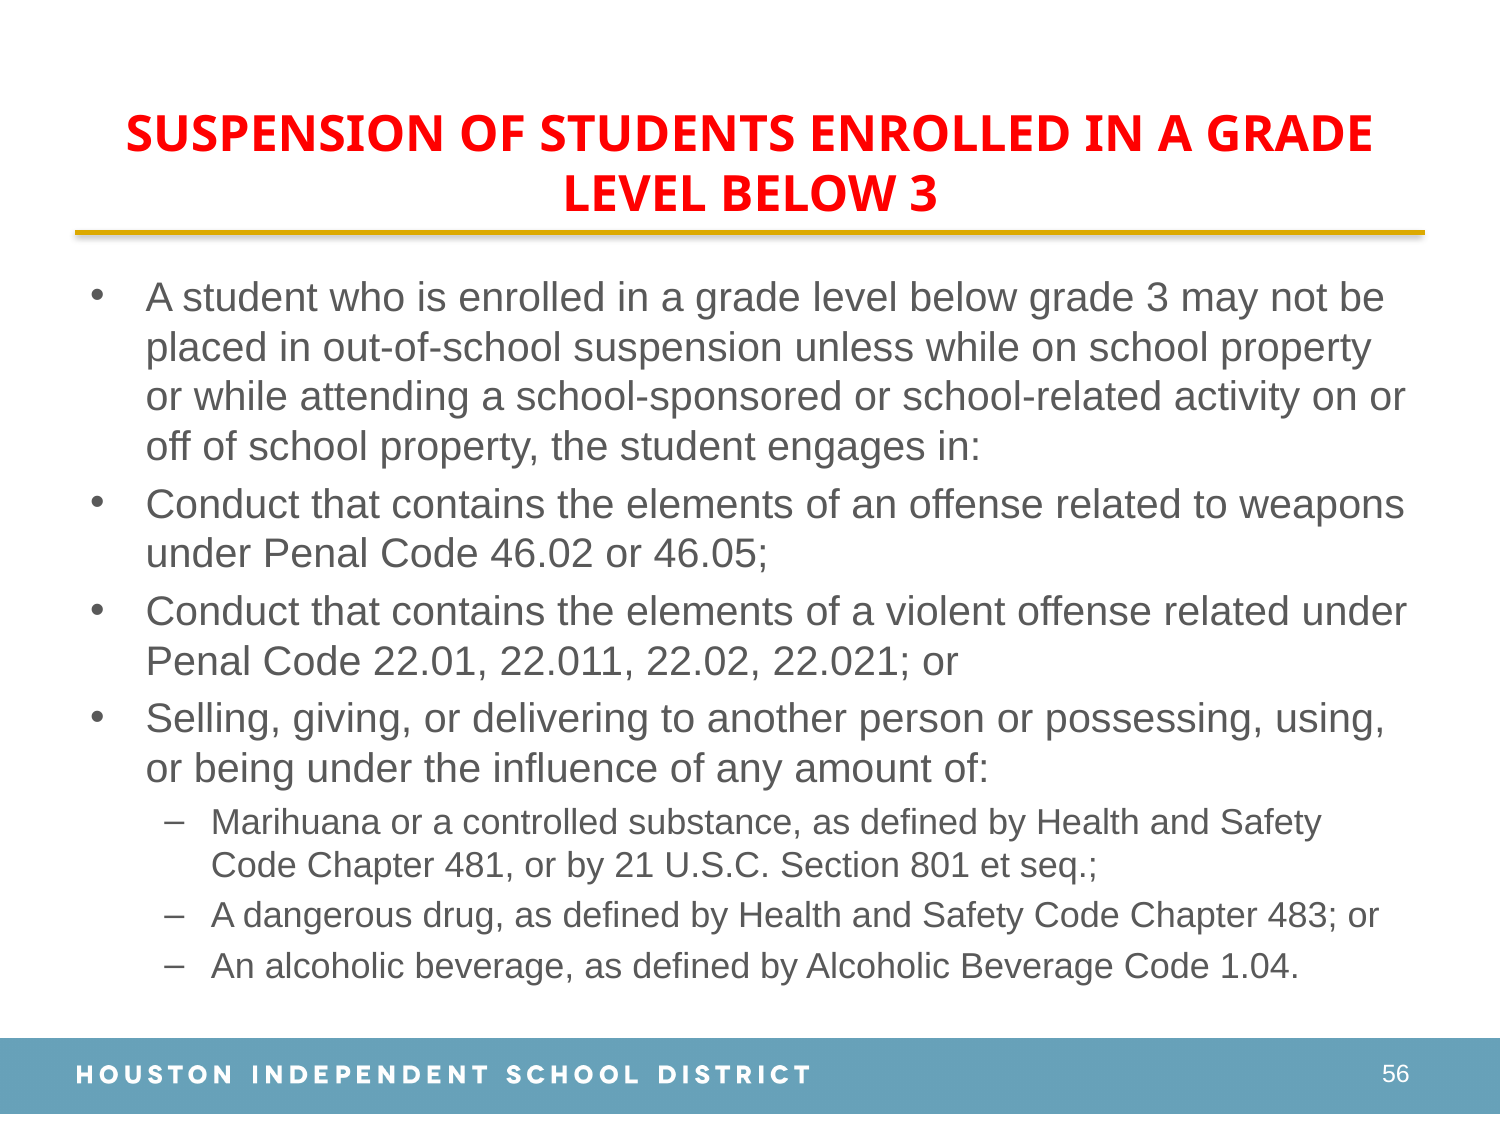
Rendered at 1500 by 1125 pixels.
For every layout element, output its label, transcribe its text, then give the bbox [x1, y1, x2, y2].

picture [0, 1038, 1500, 1114]
list A student who is enrolled in a grade level below grade 3 may not be placed in out-of-school suspension unless while on school property or while attending a school-sponsored or school-related activity on or off of school property, the student engages in: Conduct that contains the elements of an offense related to weapons under Penal Code 46.02 or 46.05; Conduct that contains the elements of a violent offense related under Penal Code 22.01, 22.011, 22.02, 22.021; or Selling, giving, or delivering to another person or possessing, using, or being under the influence of any amount of: Marihuana or a controlled substance, as defined by Health and Safety Code Chapter 481, or by 21 U.S.C. Section 801 et seq.; A dangerous drug, as defined by Health and Safety Code Chapter 483; or An alcoholic beverage, as defined by Alcoholic Beverage Code 1.04. [75, 262, 1425, 1005]
slide_number 56 [1074, 1042, 1425, 1103]
title SUSPENSION OF STUDENTS ENROLLED IN A GRADE LEVEL BELOW 3 [75, 33, 1425, 233]
